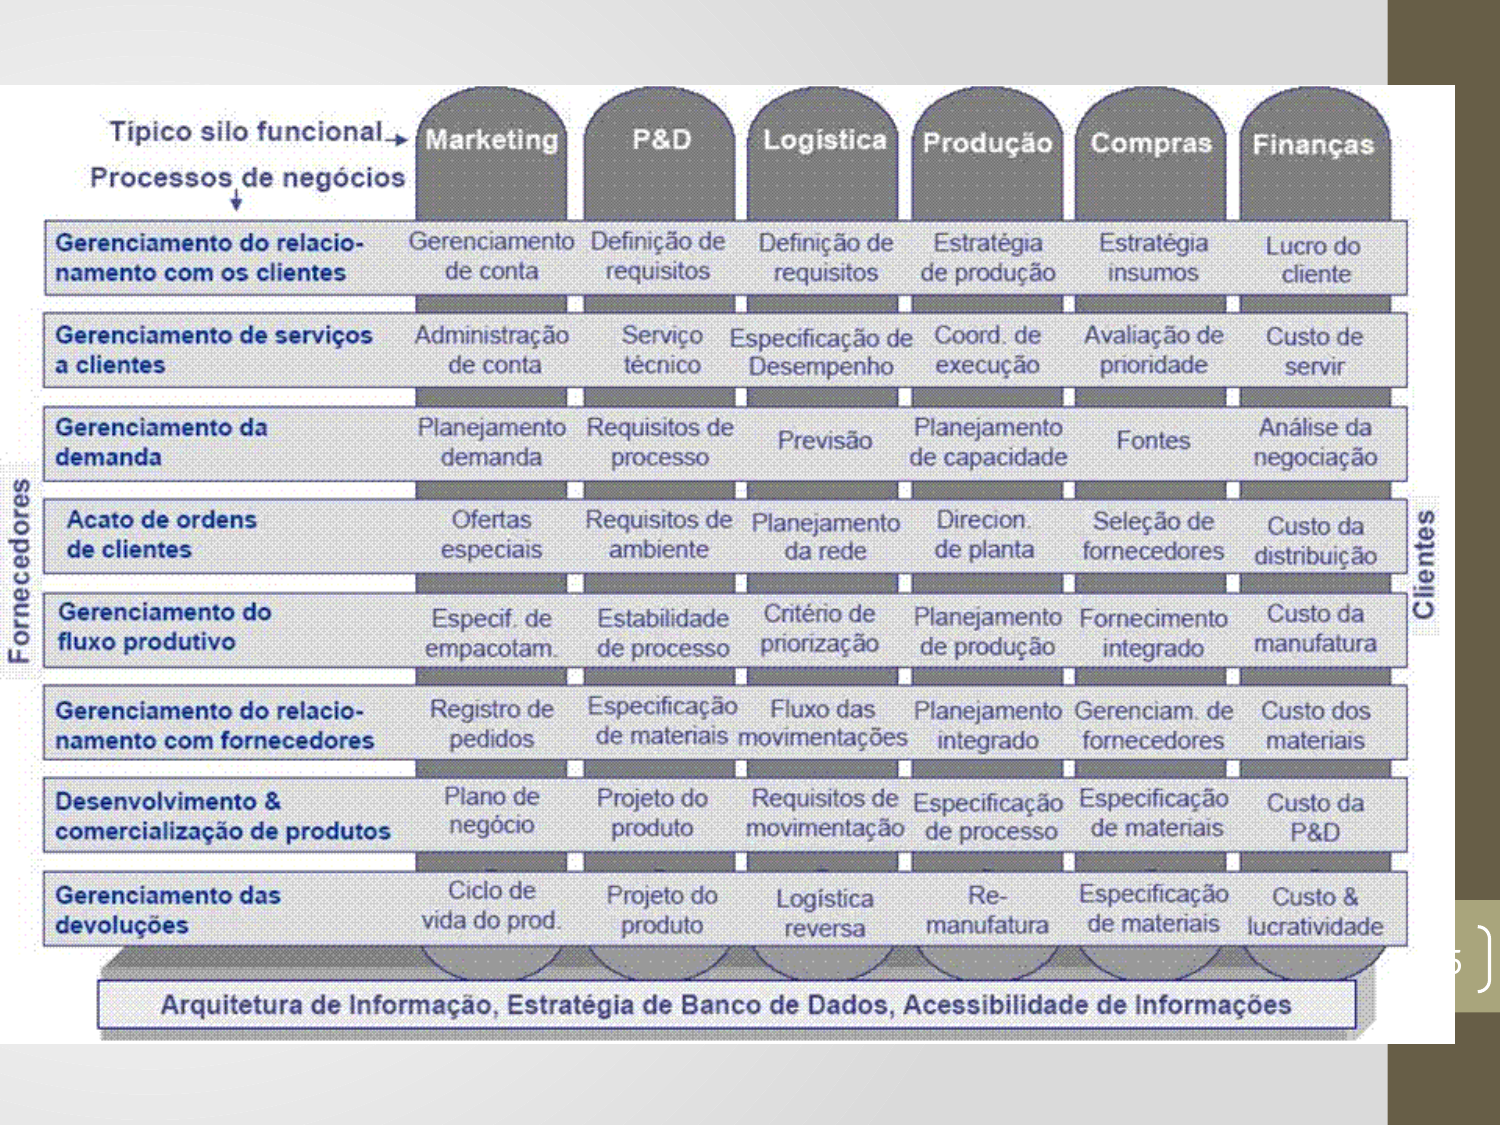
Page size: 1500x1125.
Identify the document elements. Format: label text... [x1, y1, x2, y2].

slide_number 45 [1466, 925, 1492, 994]
picture [0, 85, 1456, 1045]
